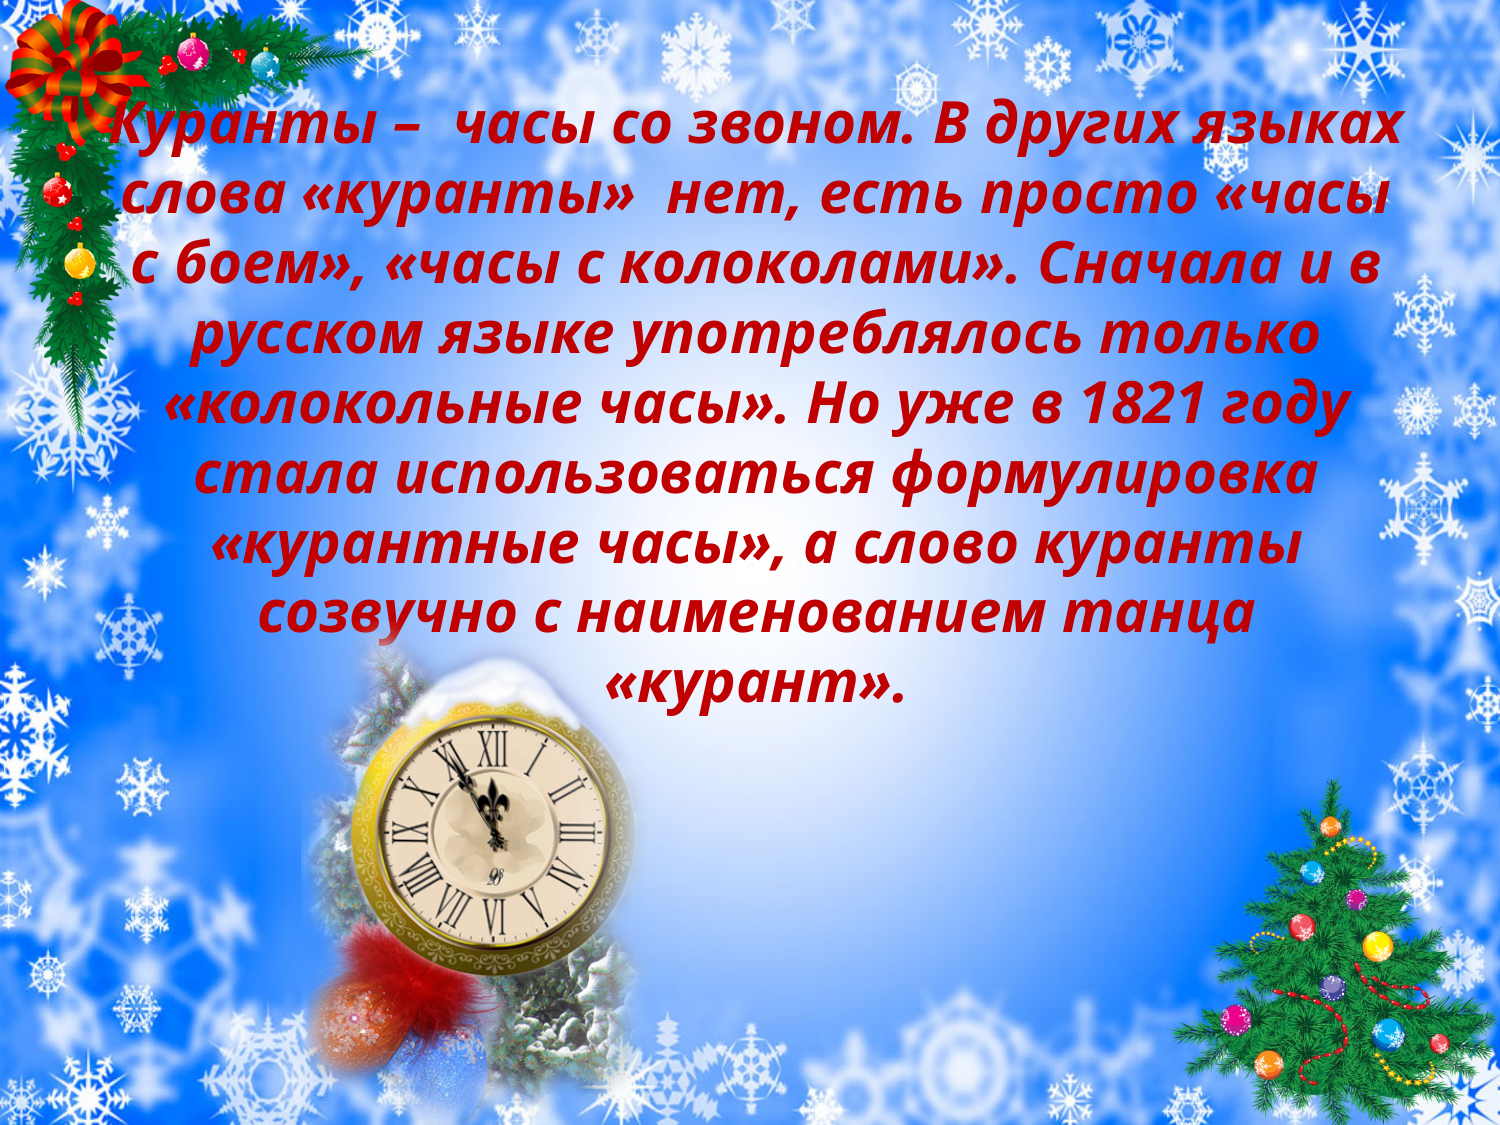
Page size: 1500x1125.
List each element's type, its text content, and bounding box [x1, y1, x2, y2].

picture [0, 0, 1500, 1125]
list Куранты – часы со звоном. В других языках слова «куранты» нет, есть просто «часы с боем», «часы с колоколами». Сначала и в русском языке употреблялось только «колокольные часы». Но уже в 1821 году стала использоваться формулировка «курантные часы», а слово куранты созвучно с наименованием танца «курант». [88, 78, 1425, 1005]
